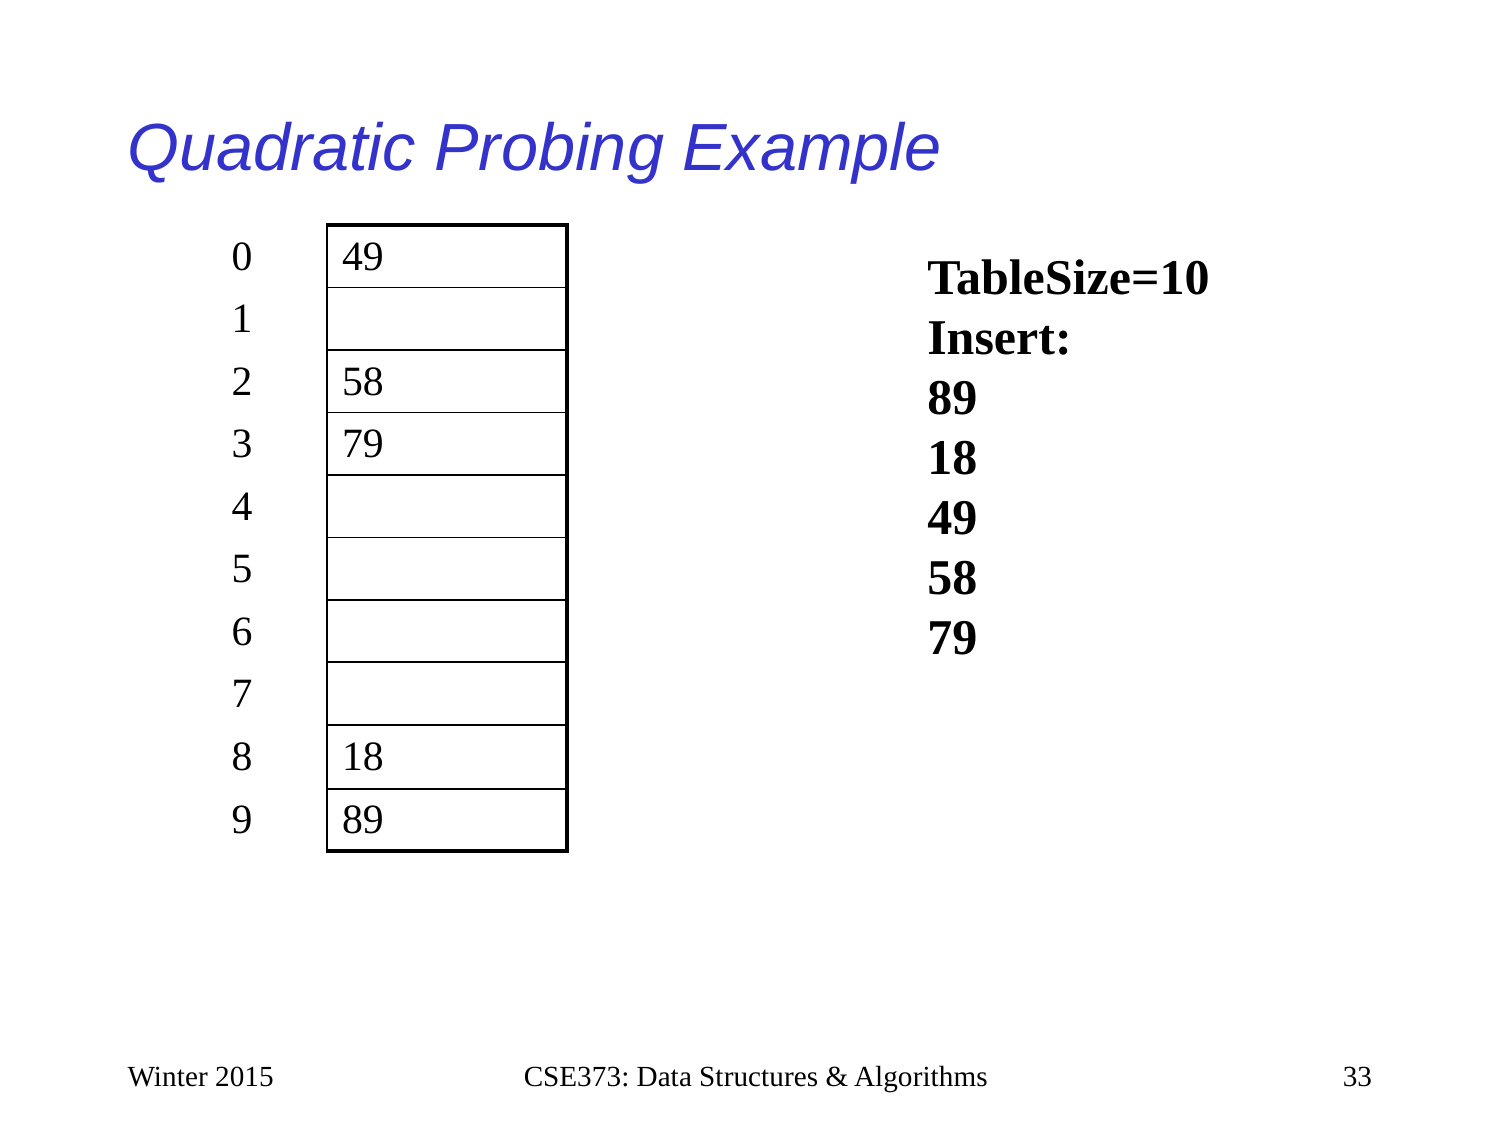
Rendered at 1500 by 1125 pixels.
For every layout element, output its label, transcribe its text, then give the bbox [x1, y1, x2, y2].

slide_number 33 [1074, 1049, 1388, 1125]
table_cell 58 [328, 351, 565, 412]
slide_number Winter 2015 [112, 1049, 426, 1125]
table_cell 8 [217, 725, 326, 789]
table_cell 89 [328, 790, 565, 849]
table_cell [328, 476, 565, 537]
table_cell [328, 538, 565, 599]
table_cell 4 [217, 475, 326, 537]
table_cell 9 [217, 789, 326, 851]
table_cell 3 [217, 412, 326, 475]
title Quadratic Probing Example [112, 49, 1388, 238]
table_cell 18 [328, 726, 565, 788]
table_cell [328, 663, 565, 724]
text_box TableSize=10 Insert: 89 18 49 58 79 [912, 237, 1275, 673]
table_cell 2 [217, 350, 326, 412]
table_cell [328, 288, 565, 349]
table_cell 1 [217, 287, 326, 350]
table_cell 79 [328, 413, 565, 474]
table_header 49 [328, 227, 565, 287]
table_cell 6 [217, 600, 326, 662]
table_cell [328, 601, 565, 661]
footer CSE373: Data Structures & Algorithms [474, 1049, 1038, 1125]
table_cell 7 [217, 662, 326, 725]
table_cell 5 [217, 537, 326, 600]
table_header 0 [217, 225, 326, 287]
